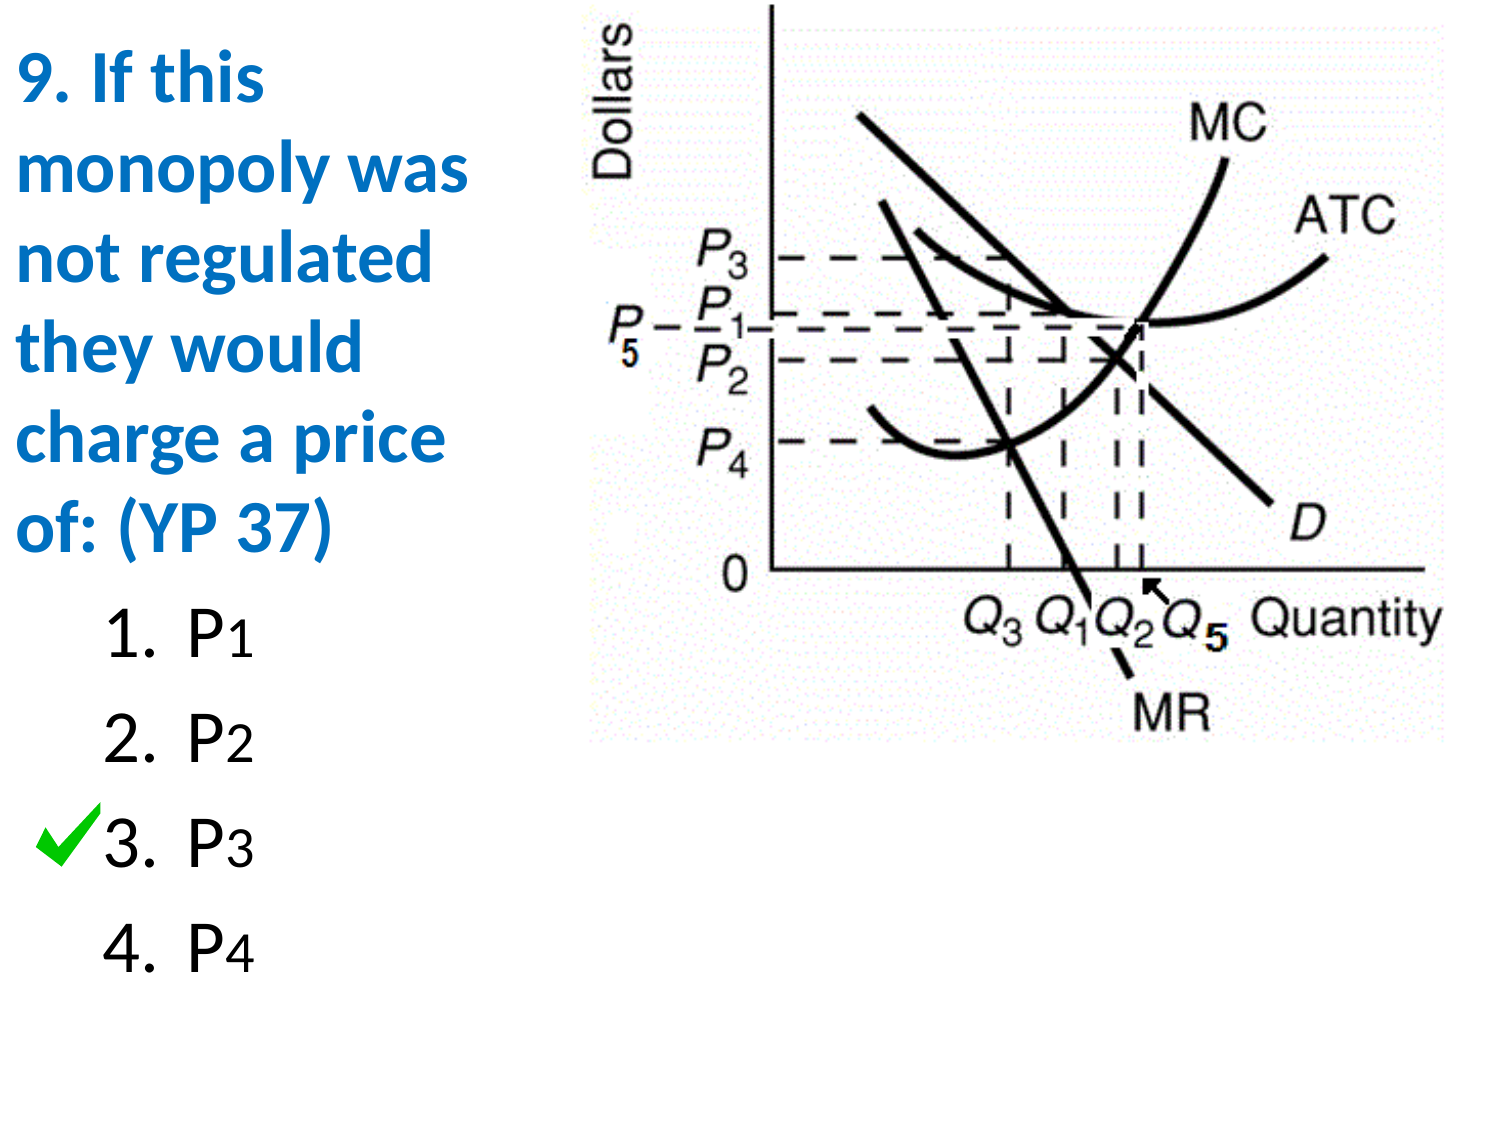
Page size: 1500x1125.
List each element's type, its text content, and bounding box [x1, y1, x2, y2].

list P1 P2 P3 P4 [87, 575, 763, 1075]
title 9. If this monopoly was not regulated they would charge a price of: (YP 37) [0, 45, 500, 550]
picture [578, 0, 1500, 763]
text_box [33, 800, 103, 869]
